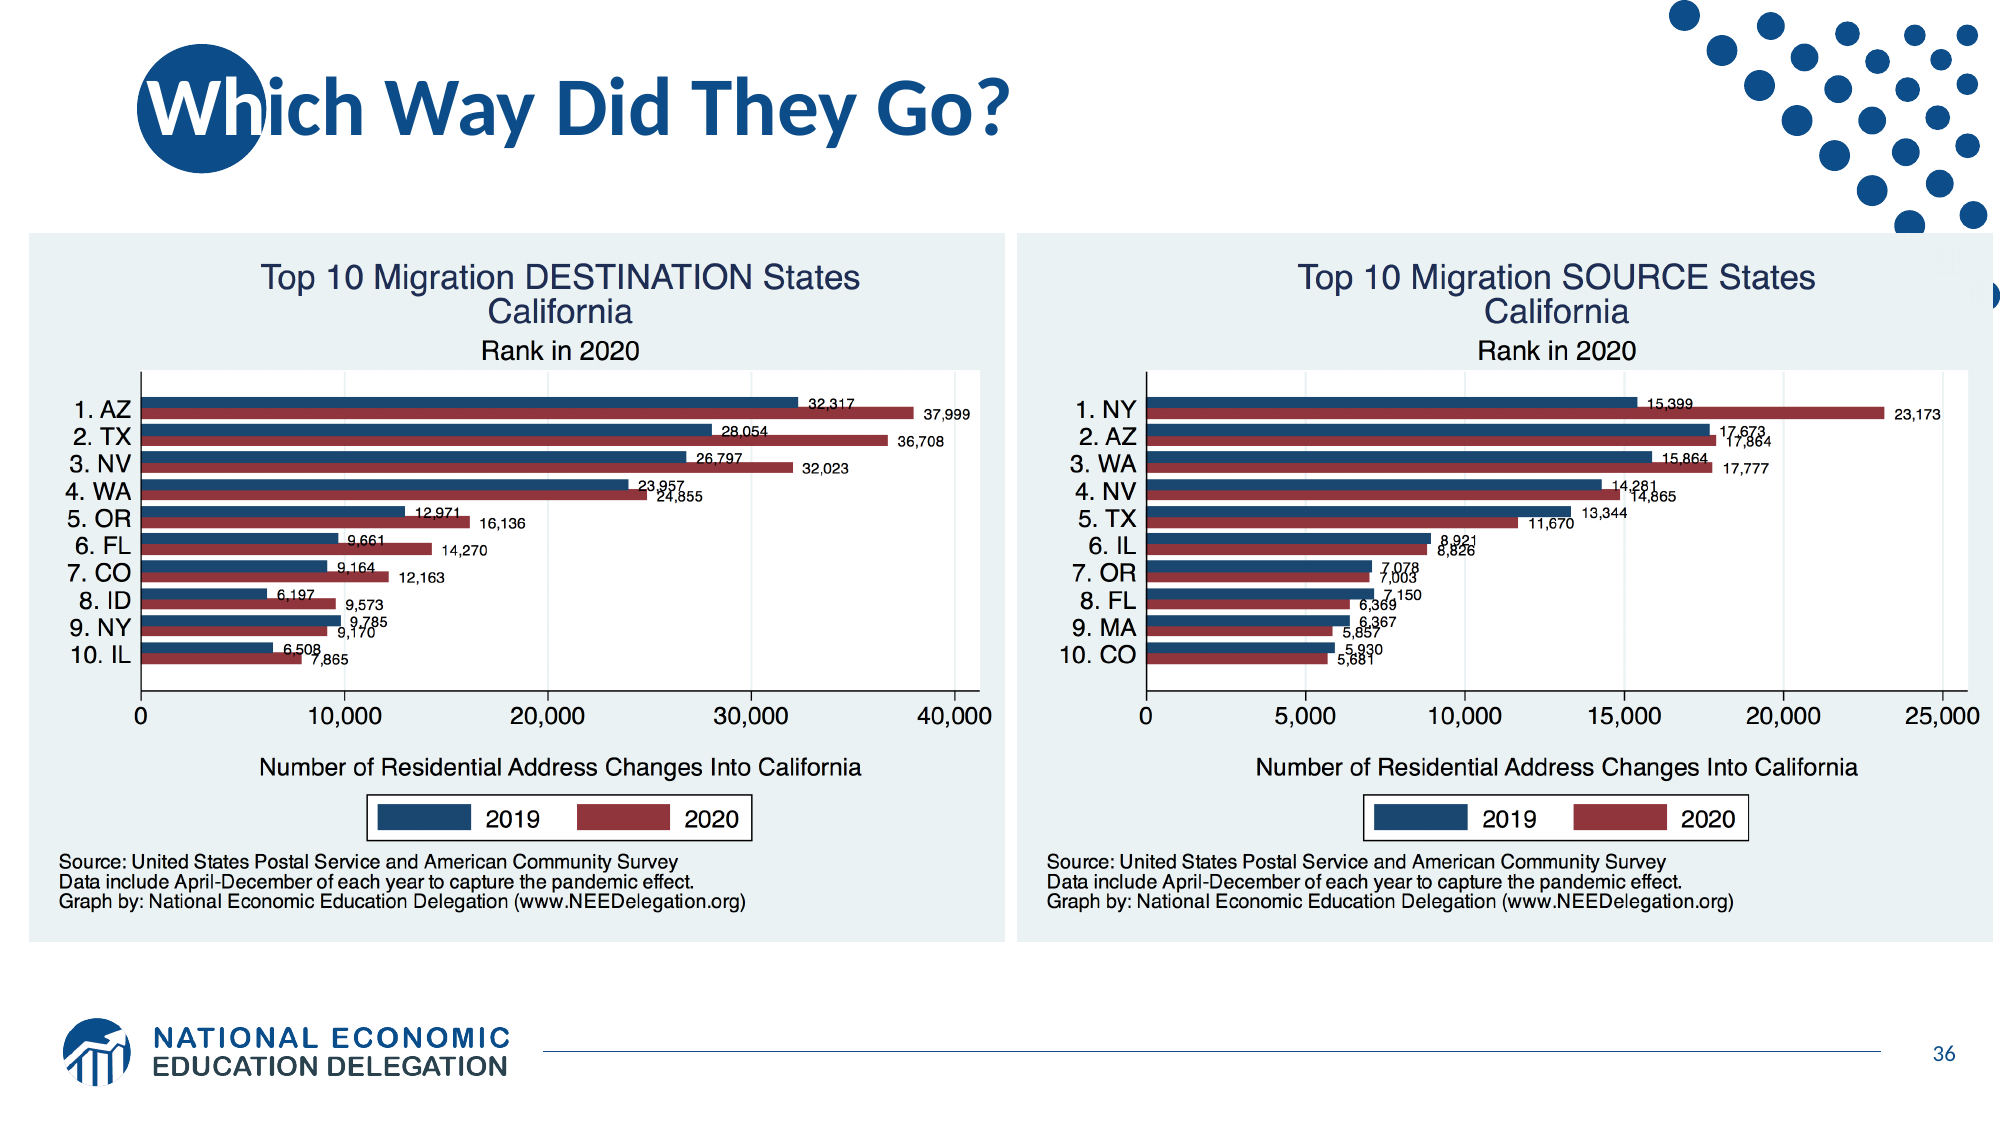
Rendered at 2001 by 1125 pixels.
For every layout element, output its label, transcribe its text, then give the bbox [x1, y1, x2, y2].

title Which Way Did They Go? [131, 0, 1856, 218]
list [29, 233, 1005, 942]
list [1017, 233, 1993, 942]
picture [55, 1013, 520, 1091]
slide_number 36 [1521, 1022, 1972, 1082]
